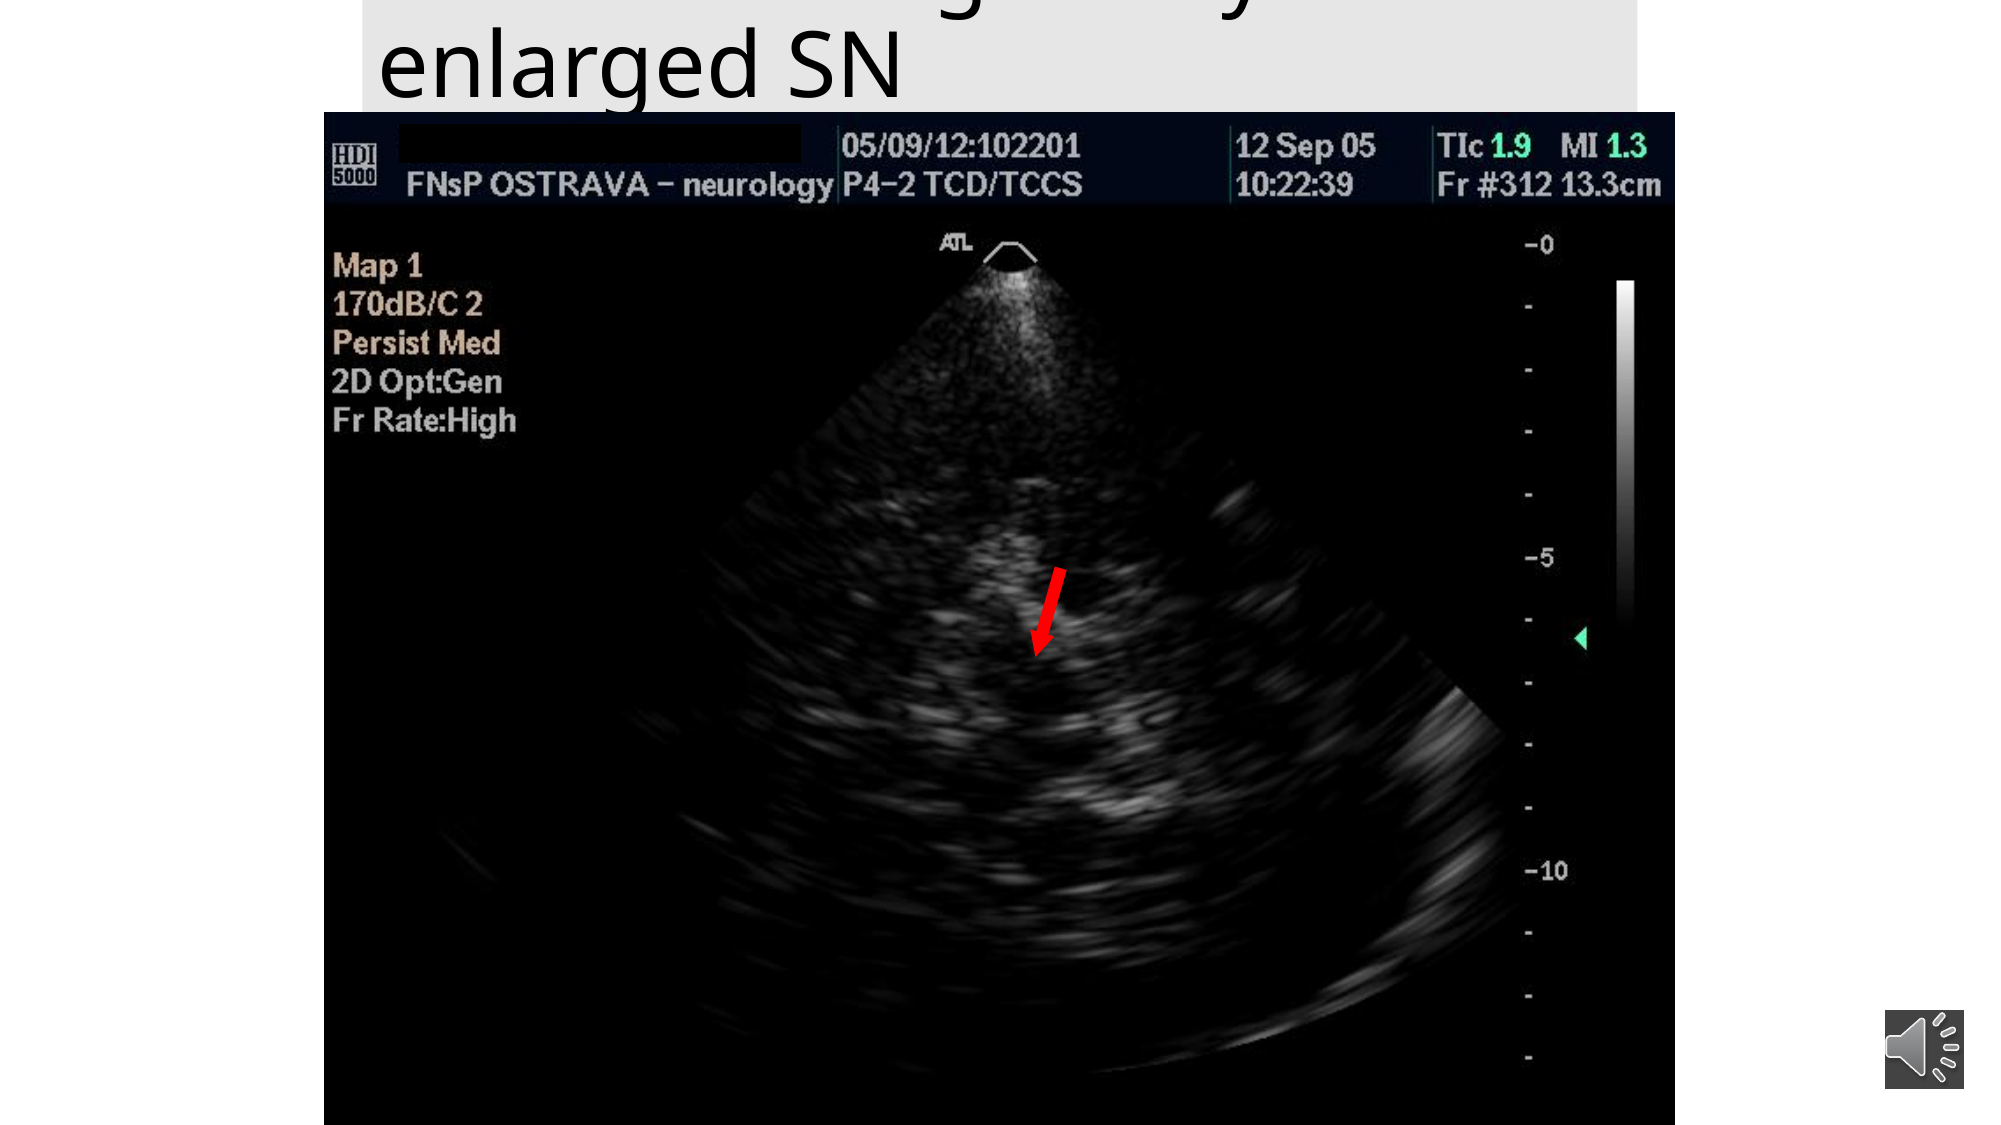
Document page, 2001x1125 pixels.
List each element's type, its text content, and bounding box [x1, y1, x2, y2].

picture [1884, 1009, 1965, 1090]
picture [324, 112, 1675, 1125]
title Normal echogenicity enlarged SN [362, 0, 1638, 112]
